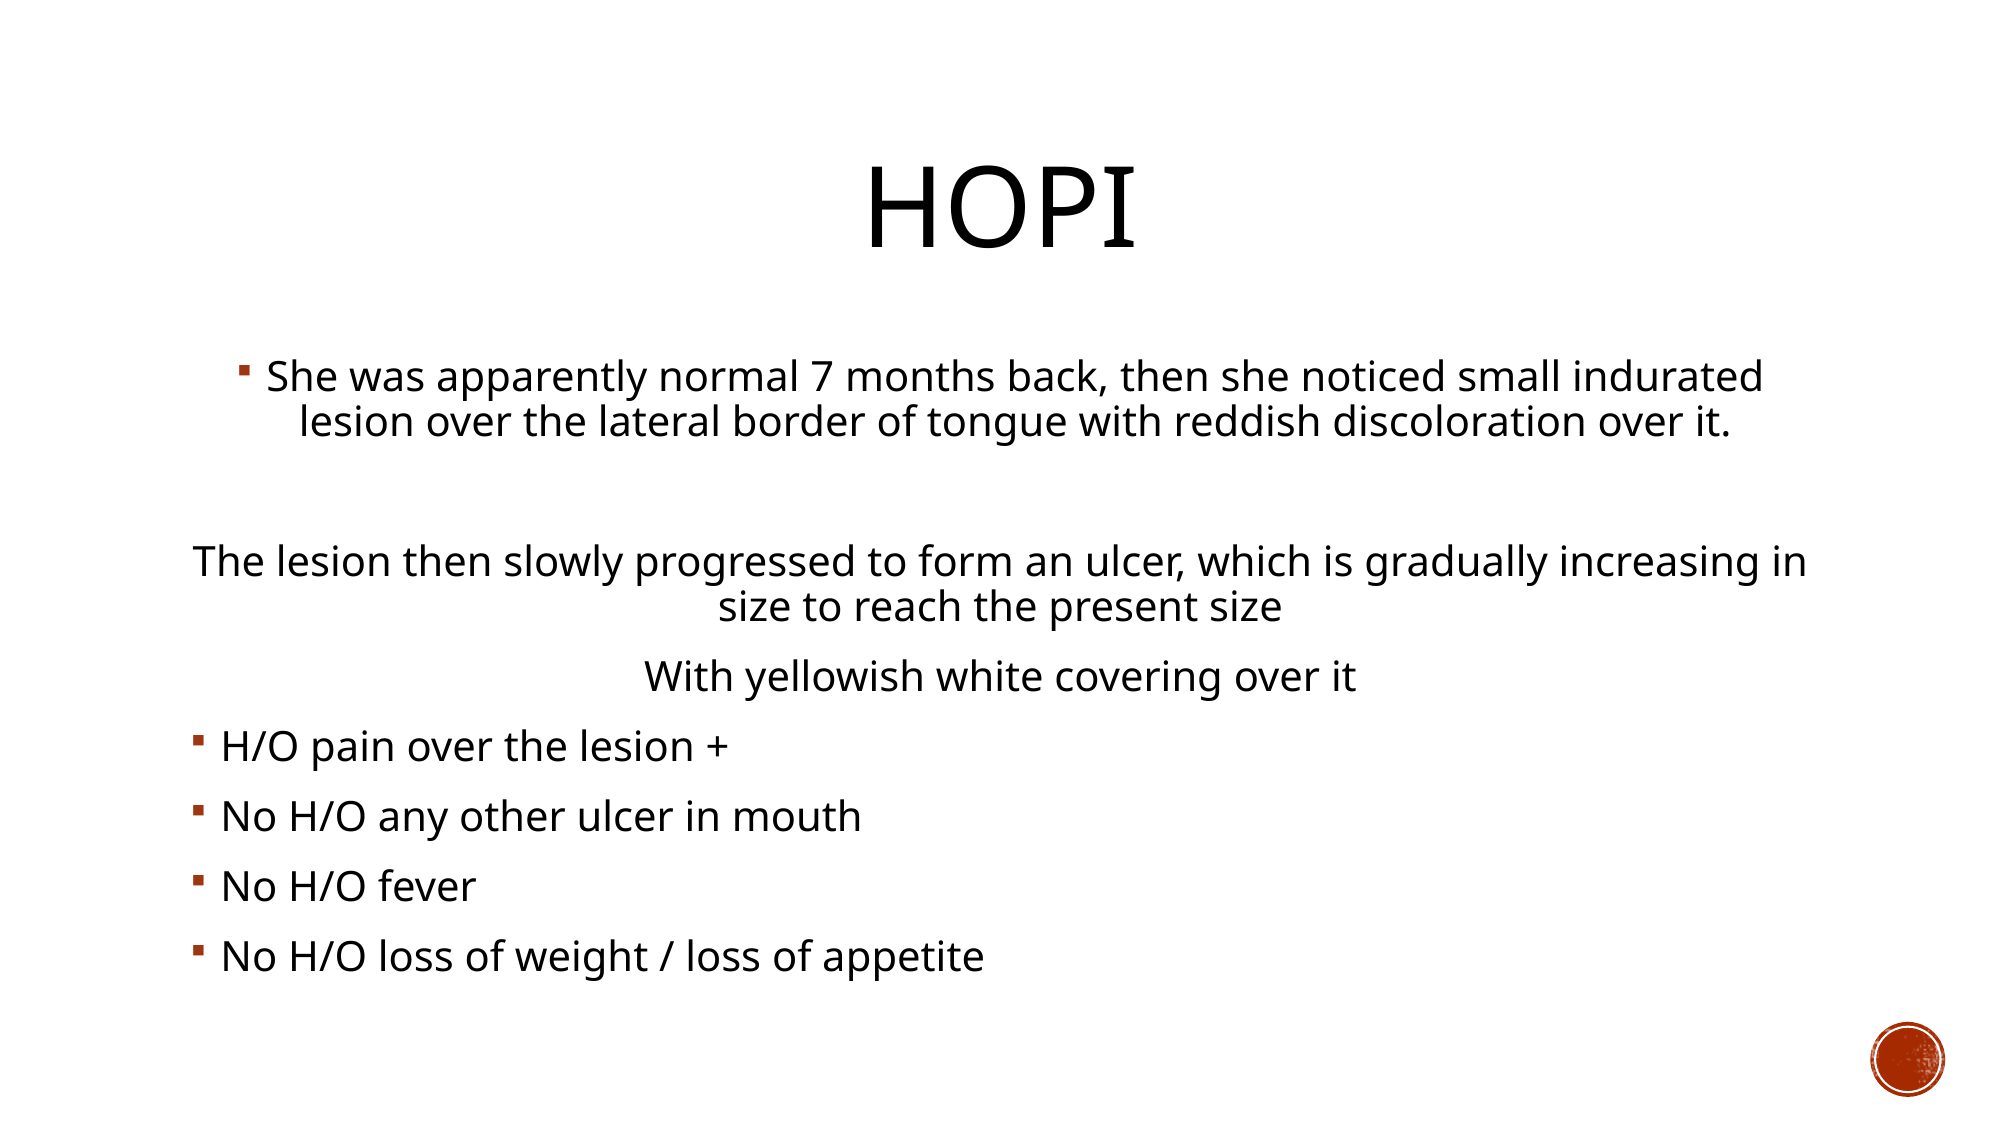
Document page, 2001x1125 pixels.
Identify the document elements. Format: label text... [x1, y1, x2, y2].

title hopi [175, 79, 1826, 344]
list She was apparently normal 7 months back, then she noticed small indurated lesion over the lateral border of tongue with reddish discoloration over it. The lesion then slowly progressed to form an ulcer, which is gradually increasing in size to reach the present size With yellowish white covering over it H/O pain over the lesion + No H/O any other ulcer in mouth No H/O fever No H/O loss of weight / loss of appetite [175, 348, 1826, 1013]
